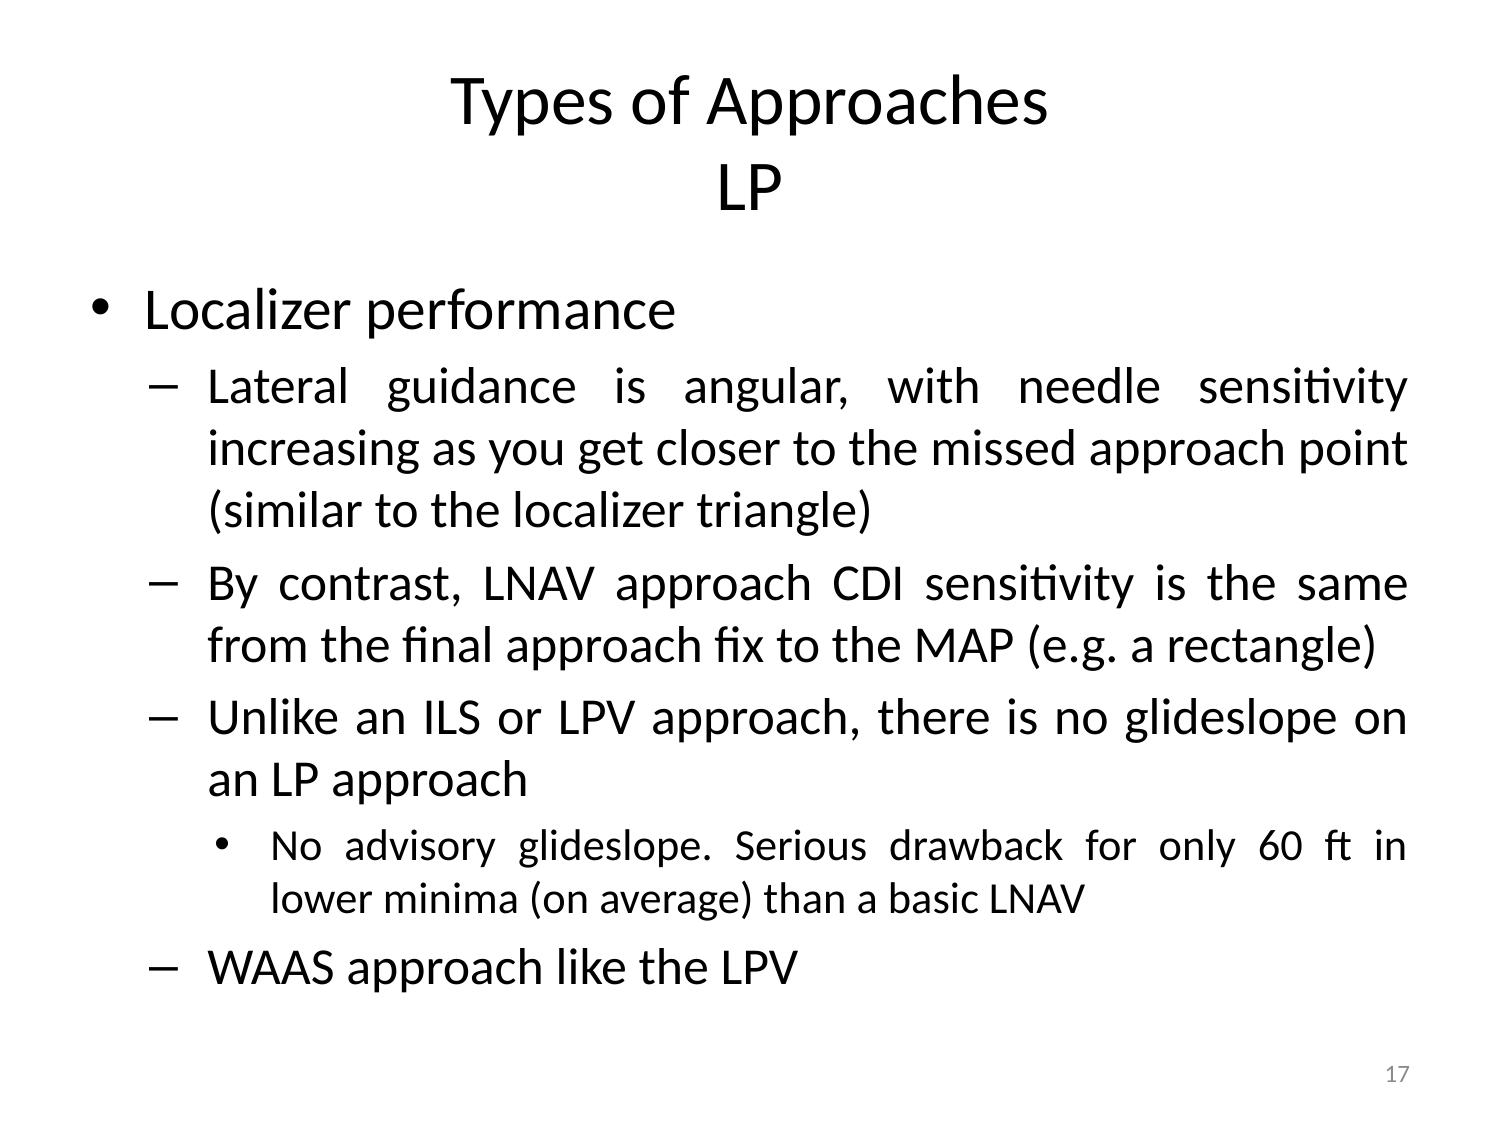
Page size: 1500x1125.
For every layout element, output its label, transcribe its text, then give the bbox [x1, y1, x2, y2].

slide_number 17 [1074, 1042, 1425, 1103]
list Localizer performance Lateral guidance is angular, with needle sensitivity increasing as you get closer to the missed approach point (similar to the localizer triangle) By contrast, LNAV approach CDI sensitivity is the same from the final approach fix to the MAP (e.g. a rectangle) Unlike an ILS or LPV approach, there is no glideslope on an LP approach No advisory glideslope. Serious drawback for only 60 ft in lower minima (on average) than a basic LNAV WAAS approach like the LPV [75, 262, 1425, 1005]
title Types of Approaches LP [75, 45, 1425, 233]
